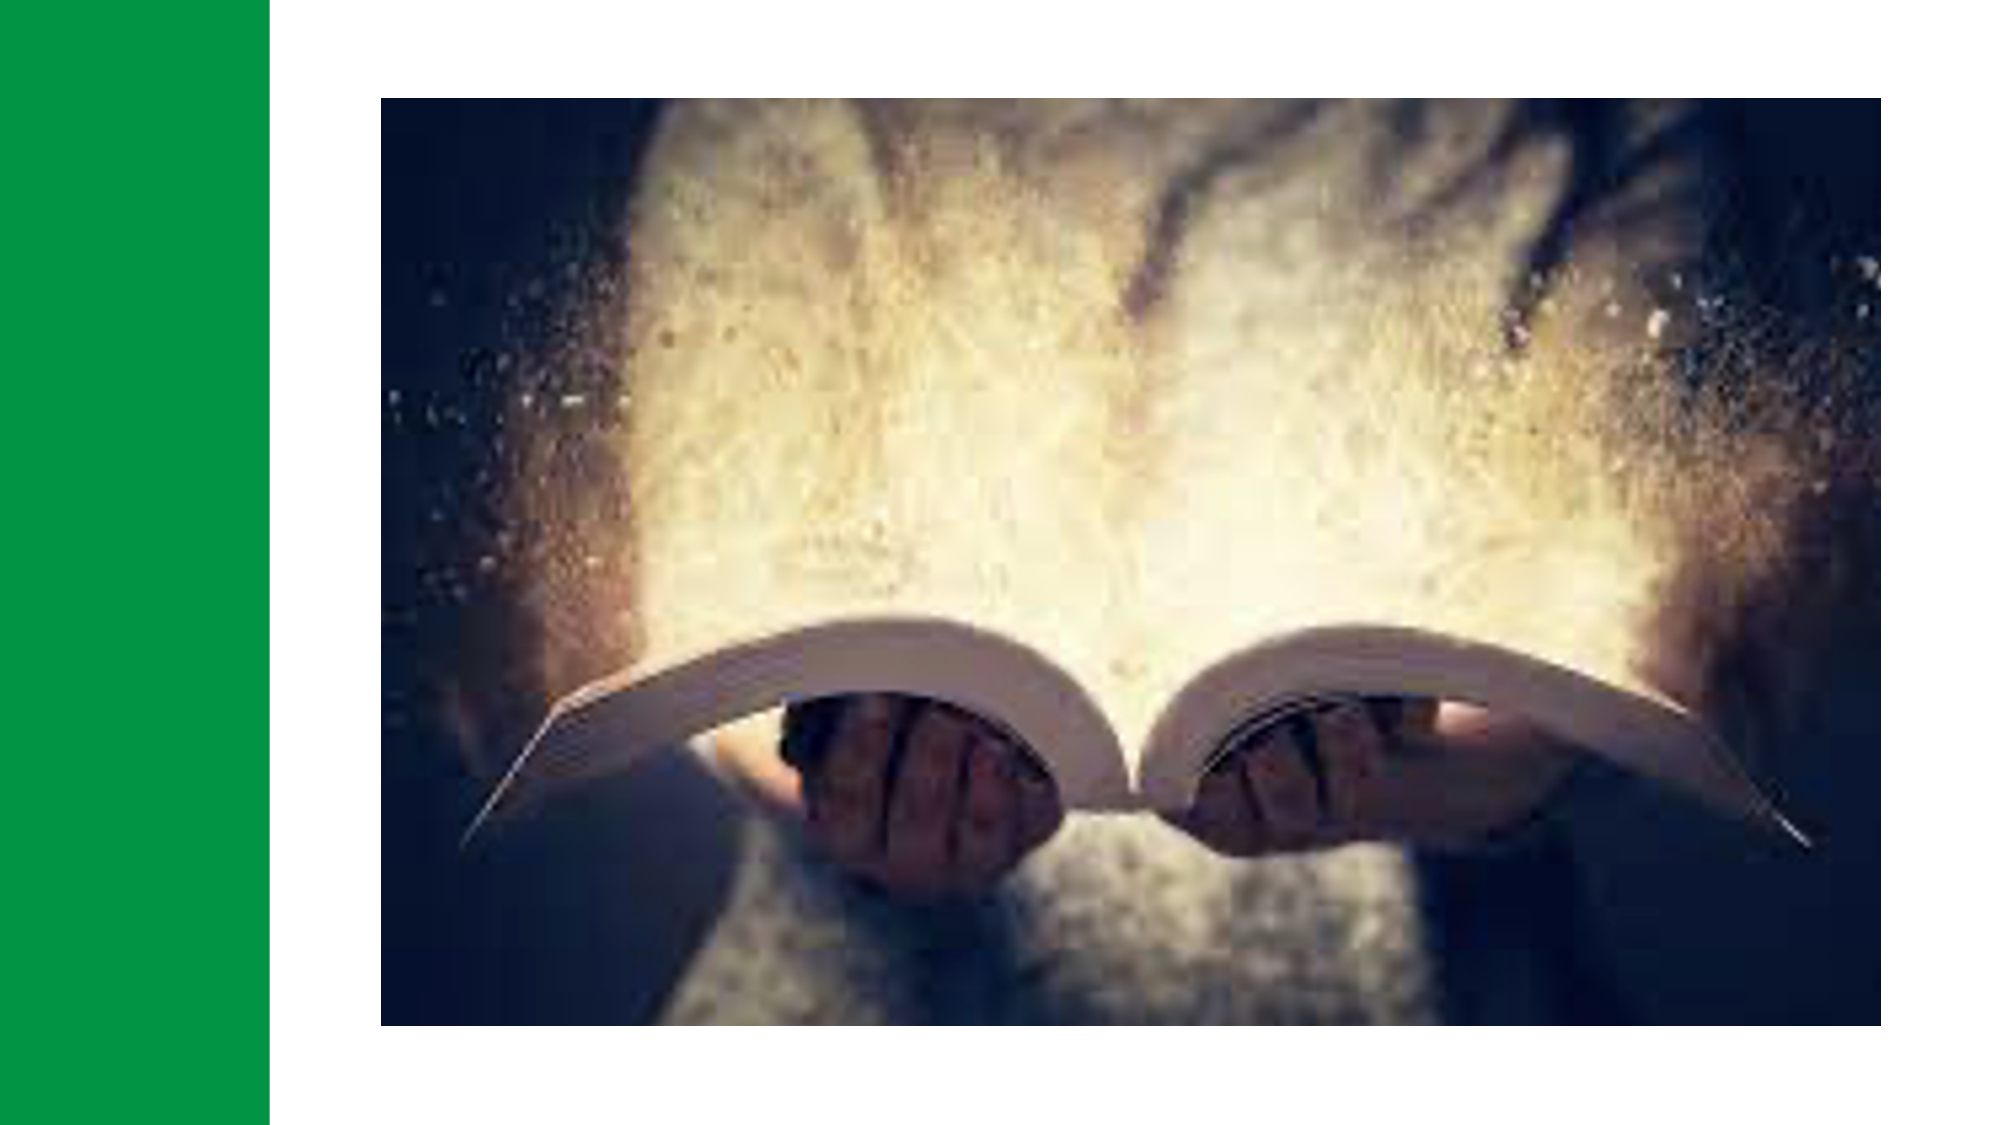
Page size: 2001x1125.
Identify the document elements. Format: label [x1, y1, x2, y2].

picture [381, 98, 1881, 1027]
text_box [0, 0, 270, 1125]
